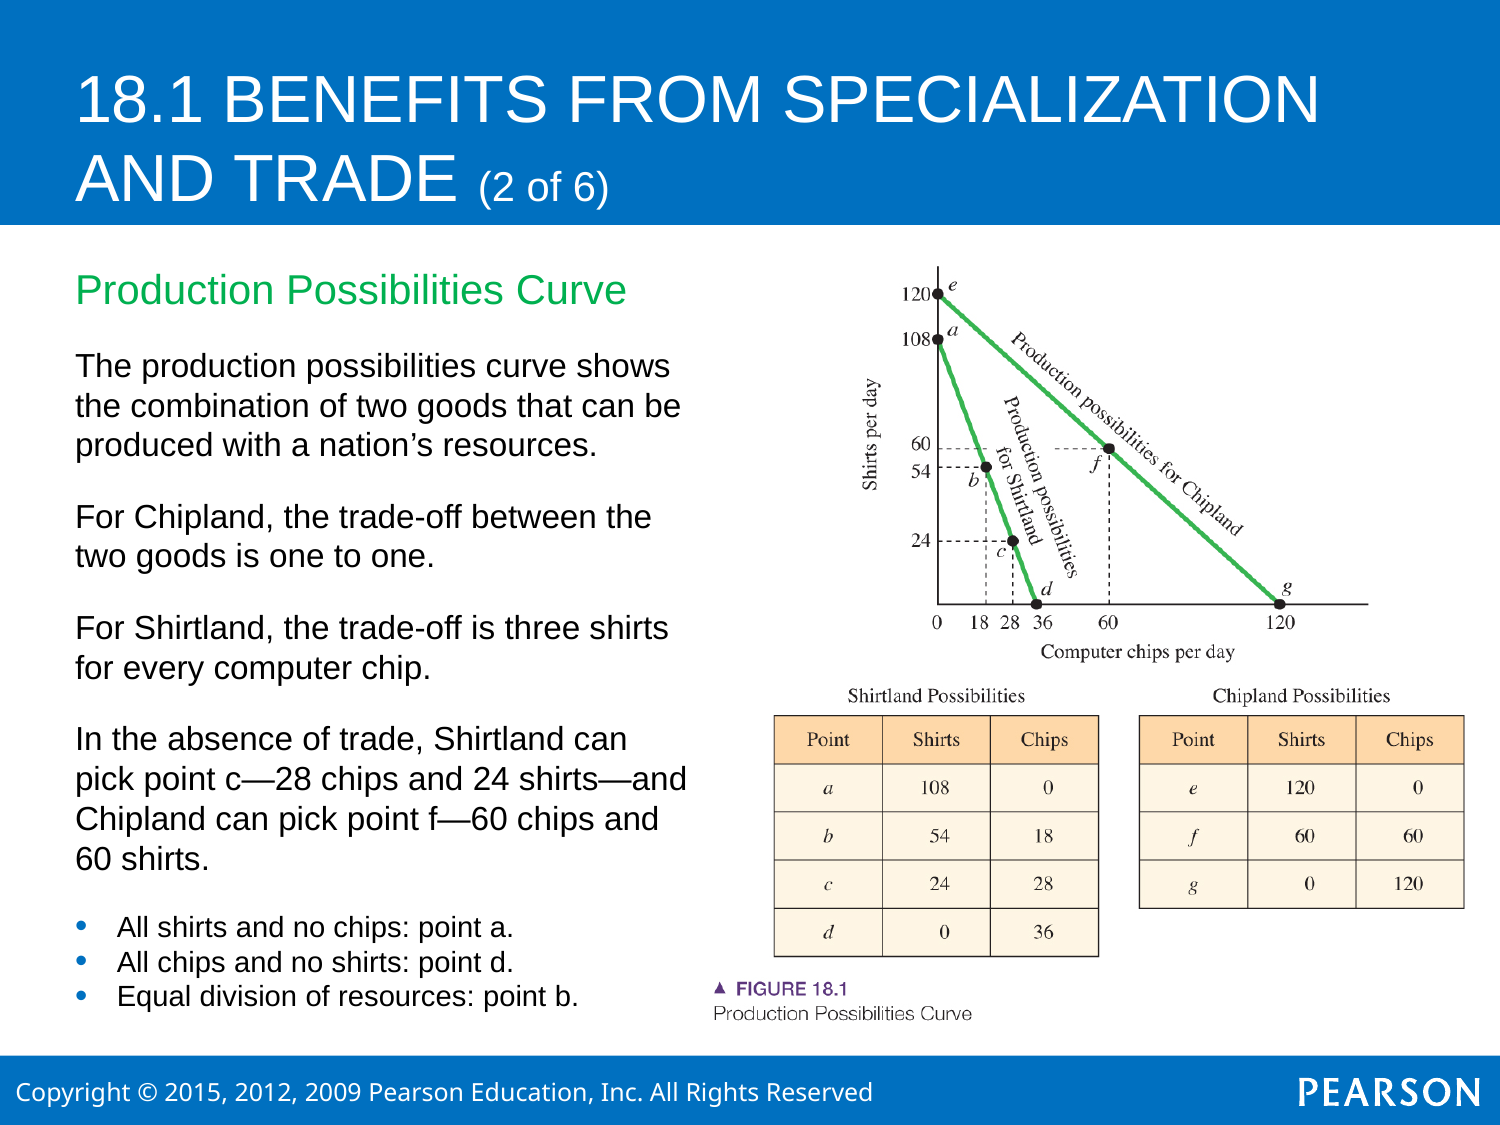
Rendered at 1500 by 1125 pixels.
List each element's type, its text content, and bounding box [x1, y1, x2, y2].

picture [709, 262, 1468, 1024]
title 18.1 BENEFITS FROM SPECIALIZATION AND TRADE (2 of 6) [75, 35, 1425, 216]
list Production Possibilities Curve The production possibilities curve shows the combination of two goods that can be produced with a nation’s resources. For Chipland, the trade-off between the two goods is one to one. For Shirtland, the trade-off is three shirts for every computer chip. In the absence of trade, Shirtland can pick point c—28 chips and 24 shirts—and Chipland can pick point f—60 chips and 60 shirts. All shirts and no chips: point a. All chips and no shirts: point d. Equal division of resources: point b. [75, 262, 691, 1043]
